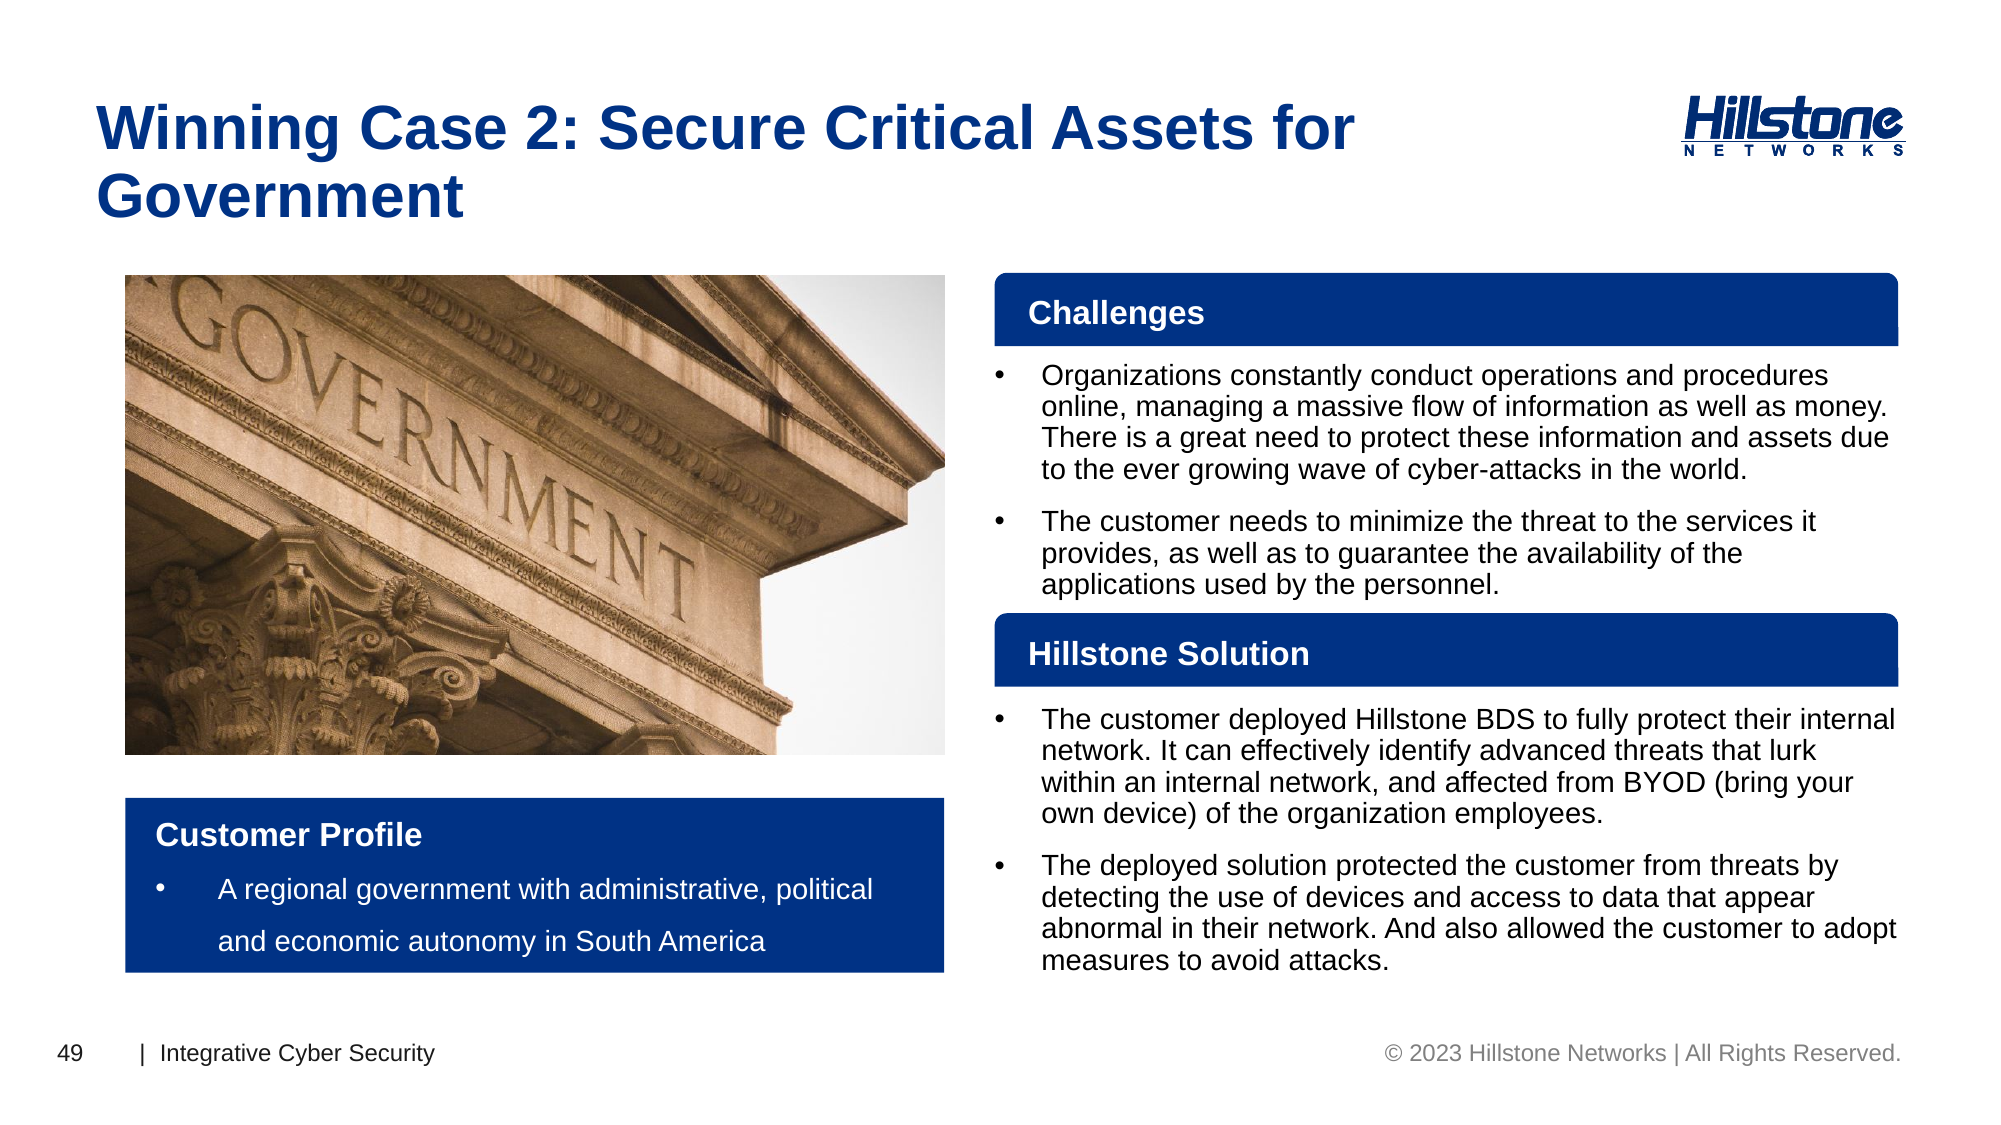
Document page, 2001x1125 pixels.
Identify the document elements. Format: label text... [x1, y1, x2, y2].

text_box Hillstone Solution [993, 612, 1900, 688]
text_box The customer deployed Hillstone BDS to fully protect their internal network. It can effectively identify advanced threats that lurk within an internal network, and affected from BYOD (bring your own device) of the organization employees. The deployed solution protected the customer from threats by detecting the use of devices and access to data that appear abnormal in their network. And also allowed the customer to adopt measures to avoid attacks. [994, 704, 1899, 977]
text_box Challenges [993, 271, 1900, 348]
text_box Customer Profile A regional government with administrative, political and economic autonomy in South America [124, 797, 945, 974]
text_box Organizations constantly conduct operations and procedures online, managing a massive flow of information as well as money. There is a great need to protect these information and assets due to the ever growing wave of cyber-attacks in the world. The customer needs to minimize the threat to the services it provides, as well as to guarantee the availability of the applications used by the personnel. [994, 360, 1899, 601]
title Winning Case 2: Secure Critical Assets for Government [96, 95, 1655, 256]
picture [125, 275, 945, 755]
